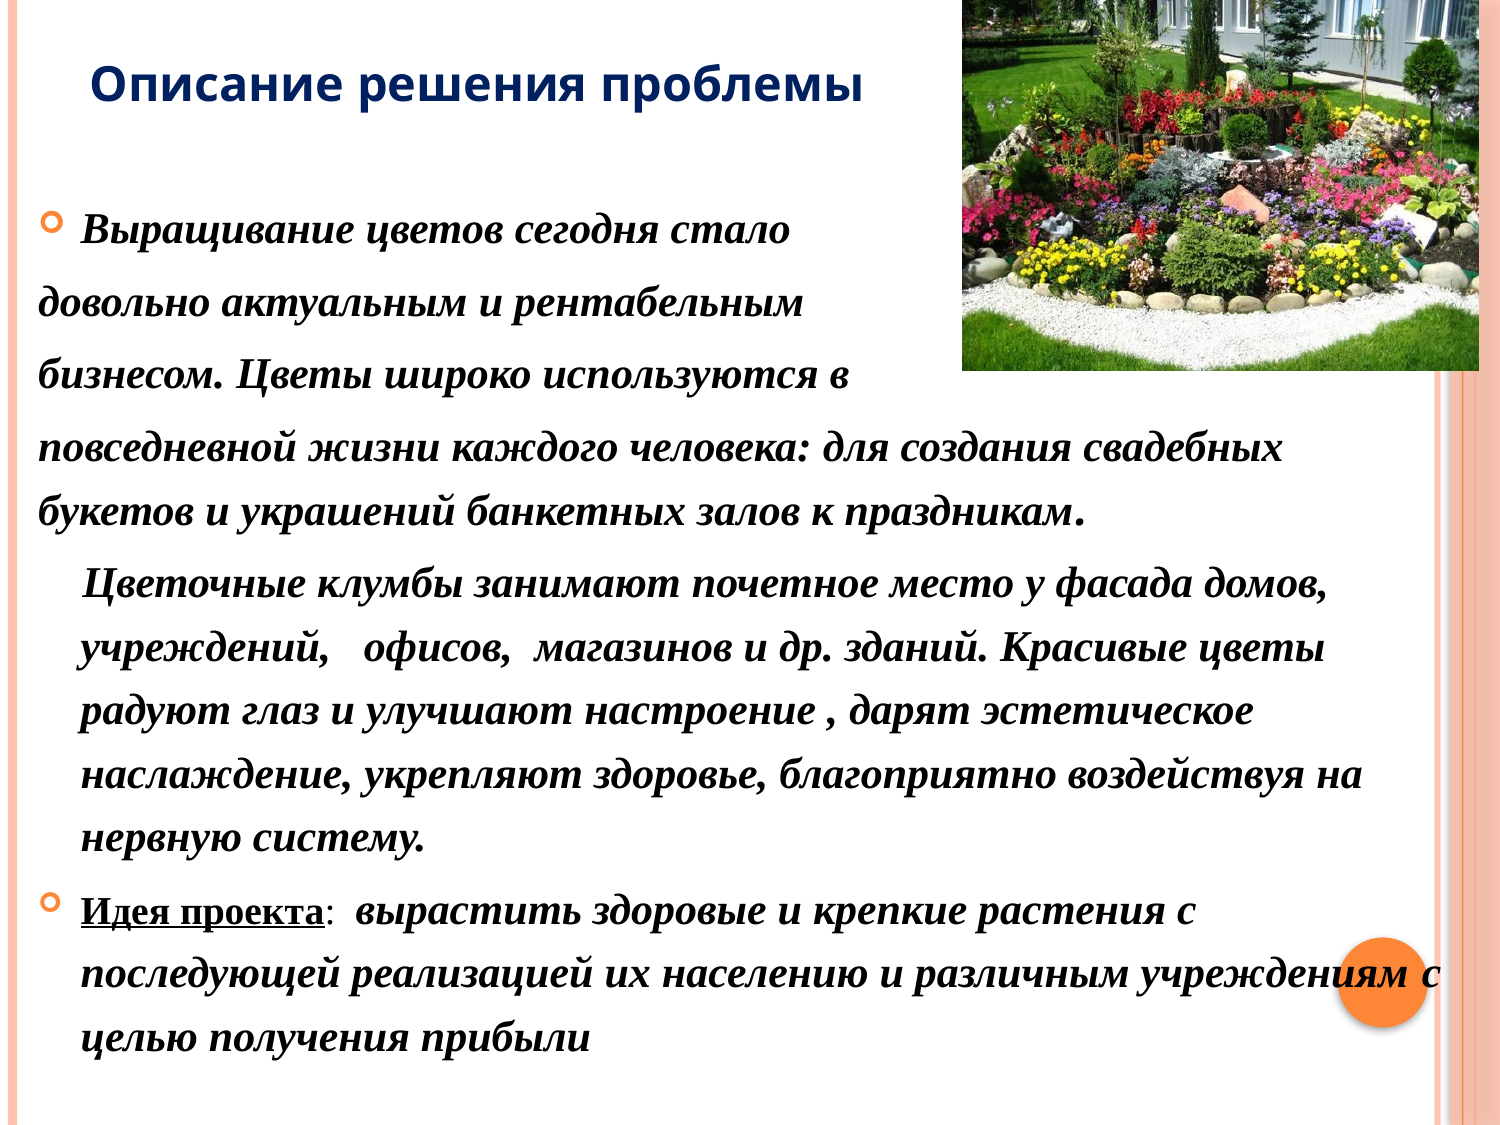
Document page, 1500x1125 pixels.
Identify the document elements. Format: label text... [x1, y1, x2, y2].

picture [962, 0, 1479, 371]
title Описание решения проблемы [75, 45, 956, 128]
list Выращивание цветов сегодня стало довольно актуальным и рентабельным бизнесом. Цветы широко используются в повседневной жизни каждого человека: для создания свадебных букетов и украшений банкетных залов к праздникам. Цветочные клумбы занимают почетное место у фасада домов, учреждений, офисов, магазинов и др. зданий. Красивые цветы радуют глаз и улучшают настроение , дарят эстетическое наслаждение, укрепляют здоровье, благоприятно воздействуя на нервную систему. Идея проекта: вырастить здоровые и крепкие растения с последующей реализацией их населению и различным учреждениям с целью получения прибыли [23, 128, 1465, 1079]
